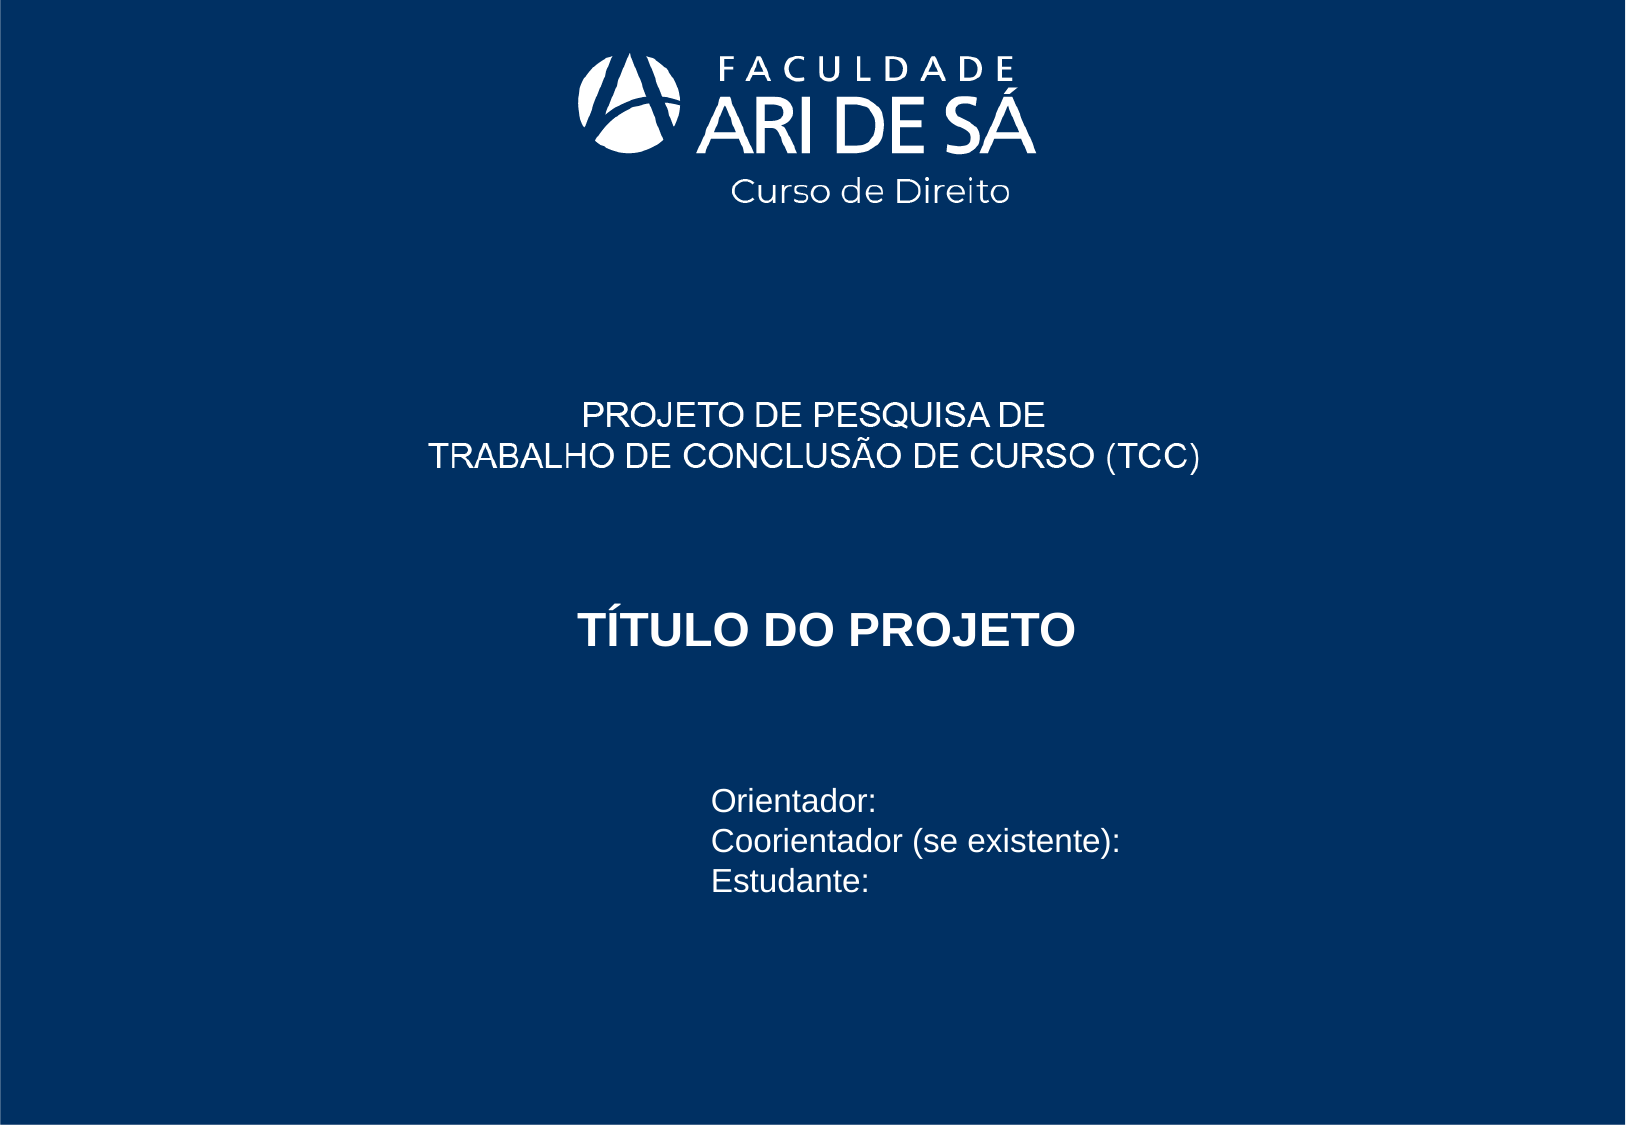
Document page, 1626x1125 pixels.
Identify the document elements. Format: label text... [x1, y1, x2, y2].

picture [0, 0, 1626, 1125]
text_box Orientador: Coorientador (se existente): Estudante: [696, 771, 1199, 907]
text_box TÍTULO DO PROJETO [562, 591, 1125, 664]
